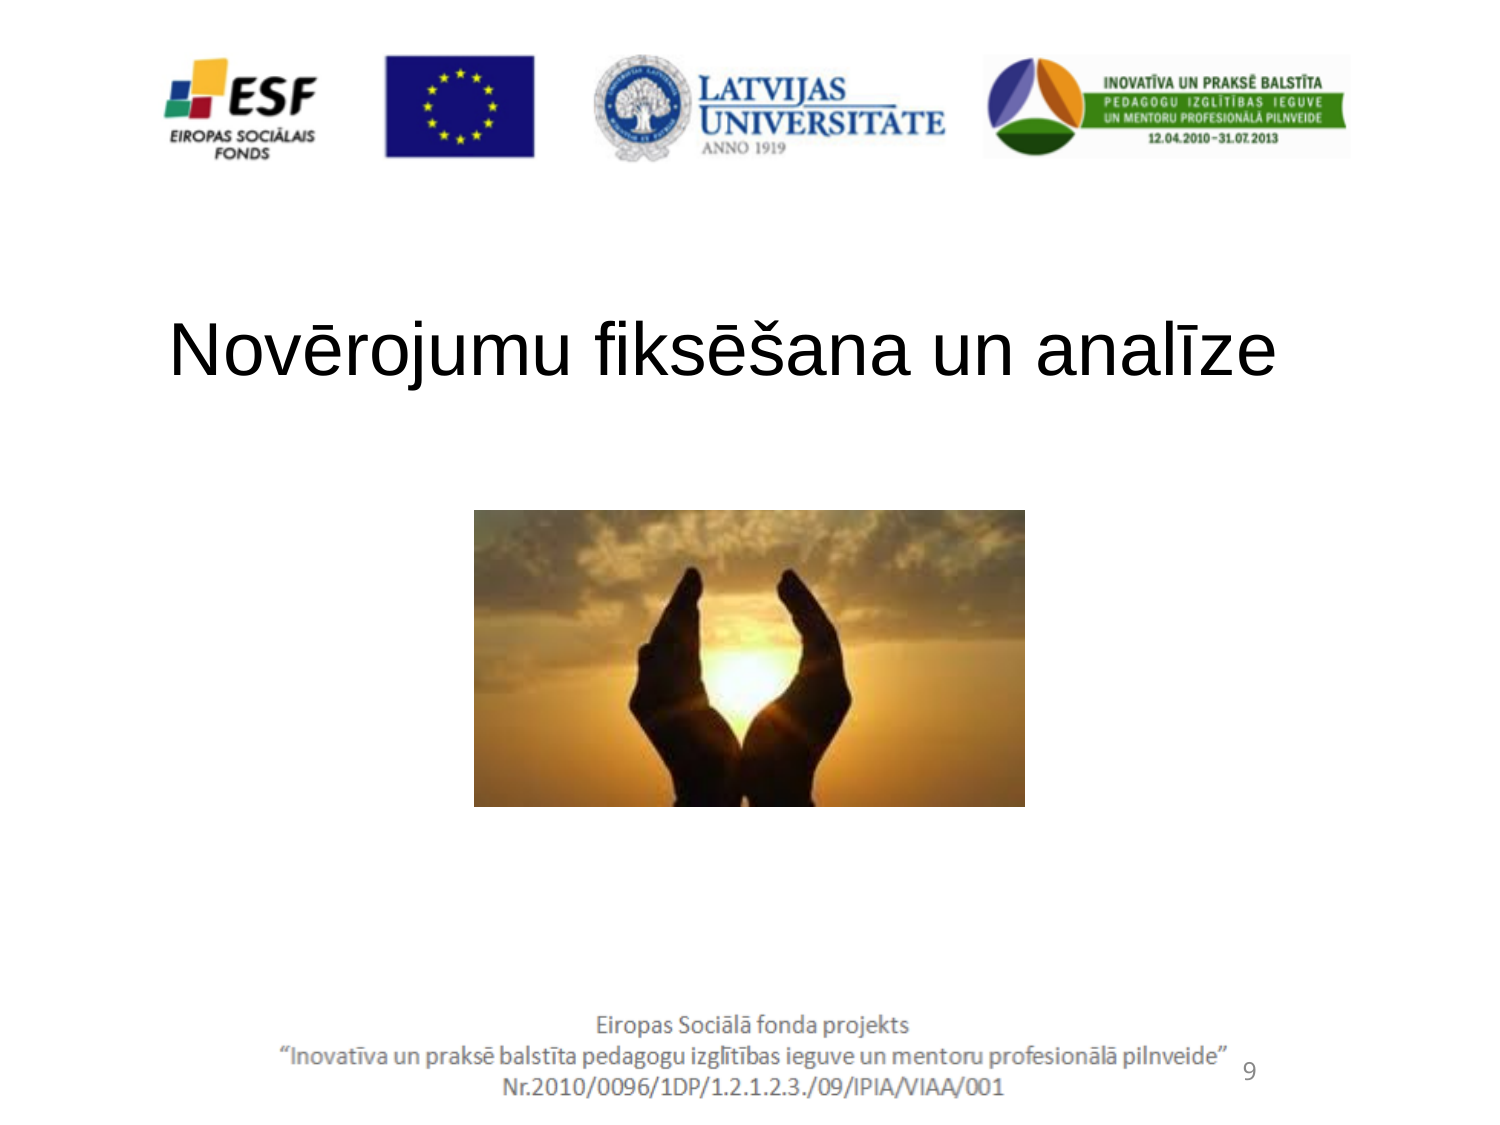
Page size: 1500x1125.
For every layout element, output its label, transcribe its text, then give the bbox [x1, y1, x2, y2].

slide_number 9 [1224, 1048, 1276, 1098]
text_box Novērojumu fiksēšana un analīze [162, 299, 1336, 403]
picture [0, 0, 1500, 1125]
